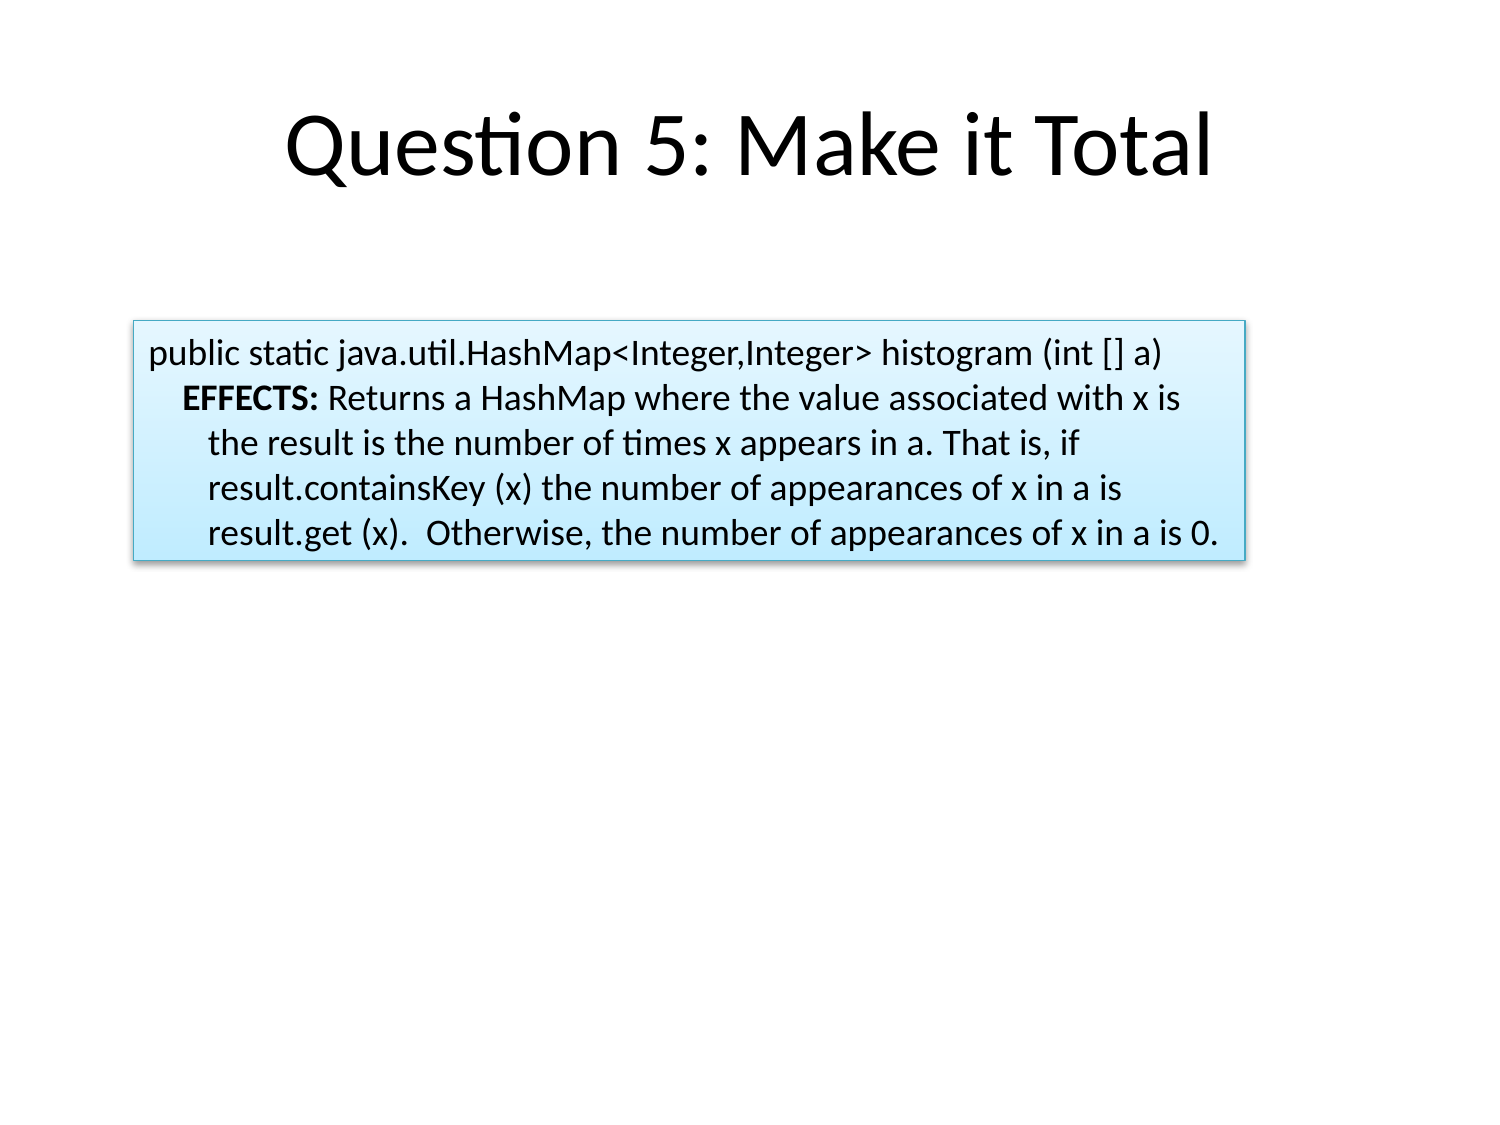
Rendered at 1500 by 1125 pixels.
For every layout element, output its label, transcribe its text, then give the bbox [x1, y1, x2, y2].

text_box public static java.util.HashMap<Integer,Integer> histogram (int [] a) EFFECTS: Returns a HashMap where the value associated with x is the result is the number of times x appears in a. That is, if result.containsKey (x) the number of appearances of x in a is result.get (x). Otherwise, the number of appearances of x in a is 0. [133, 320, 1246, 561]
title Question 5: Make it Total [75, 45, 1425, 233]
